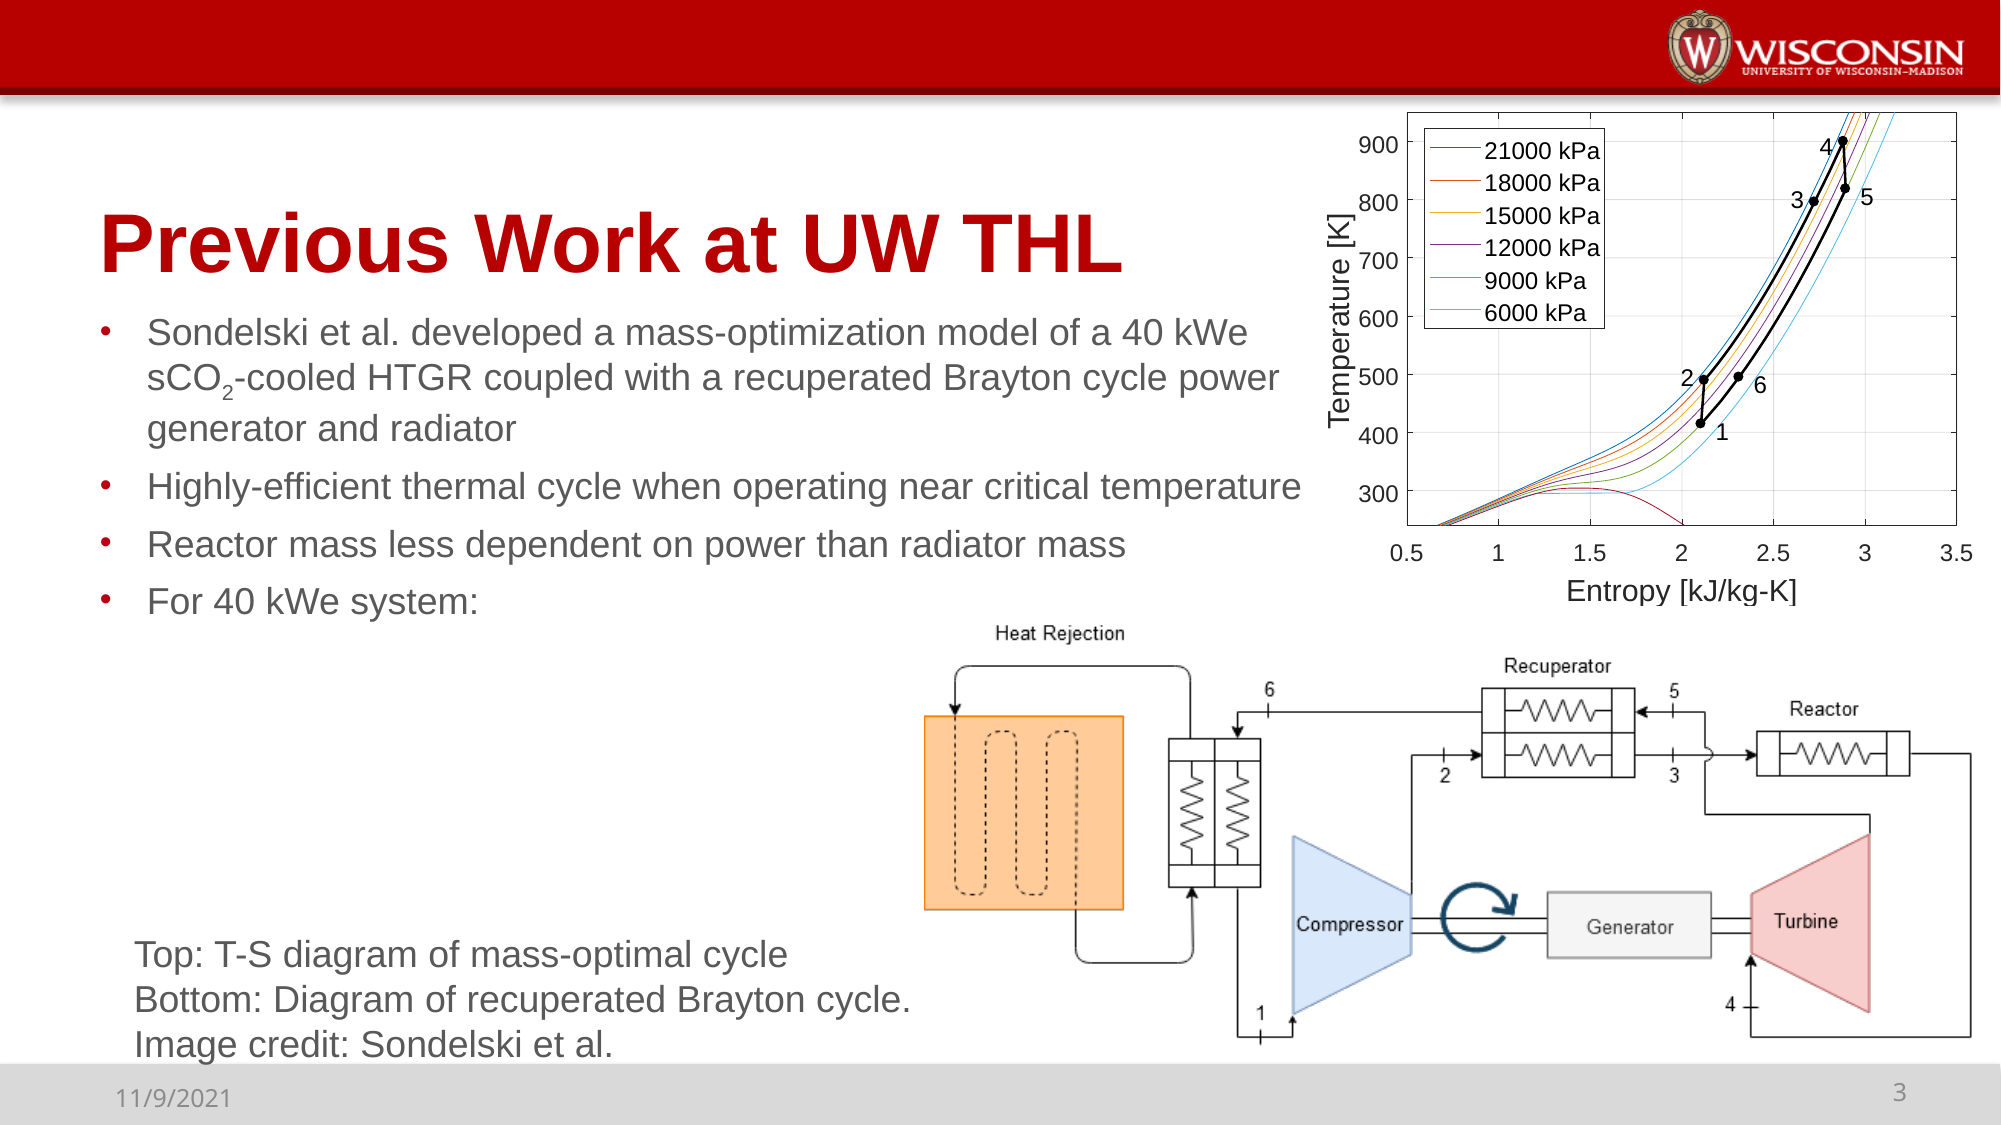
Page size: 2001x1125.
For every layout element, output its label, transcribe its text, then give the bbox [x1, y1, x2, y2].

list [924, 621, 1985, 1051]
picture [1314, 9, 1985, 606]
slide_number 3 [1455, 1063, 1923, 1124]
title Previous Work at UW THL [99, 189, 1309, 308]
text_box Top: T-S diagram of mass-optimal cycle Bottom: Diagram of recuperated Brayton cycle. Image credit: Sondelski et al. [118, 922, 938, 1073]
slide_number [99, 1067, 567, 1125]
list Sondelski et al. developed a mass-optimization model of a 40 kWe sCO2-cooled HTGR coupled with a recuperated Brayton cycle power generator and radiator Highly-efficient thermal cycle when operating near critical temperature Reactor mass less dependent on power than radiator mass [99, 308, 1309, 606]
